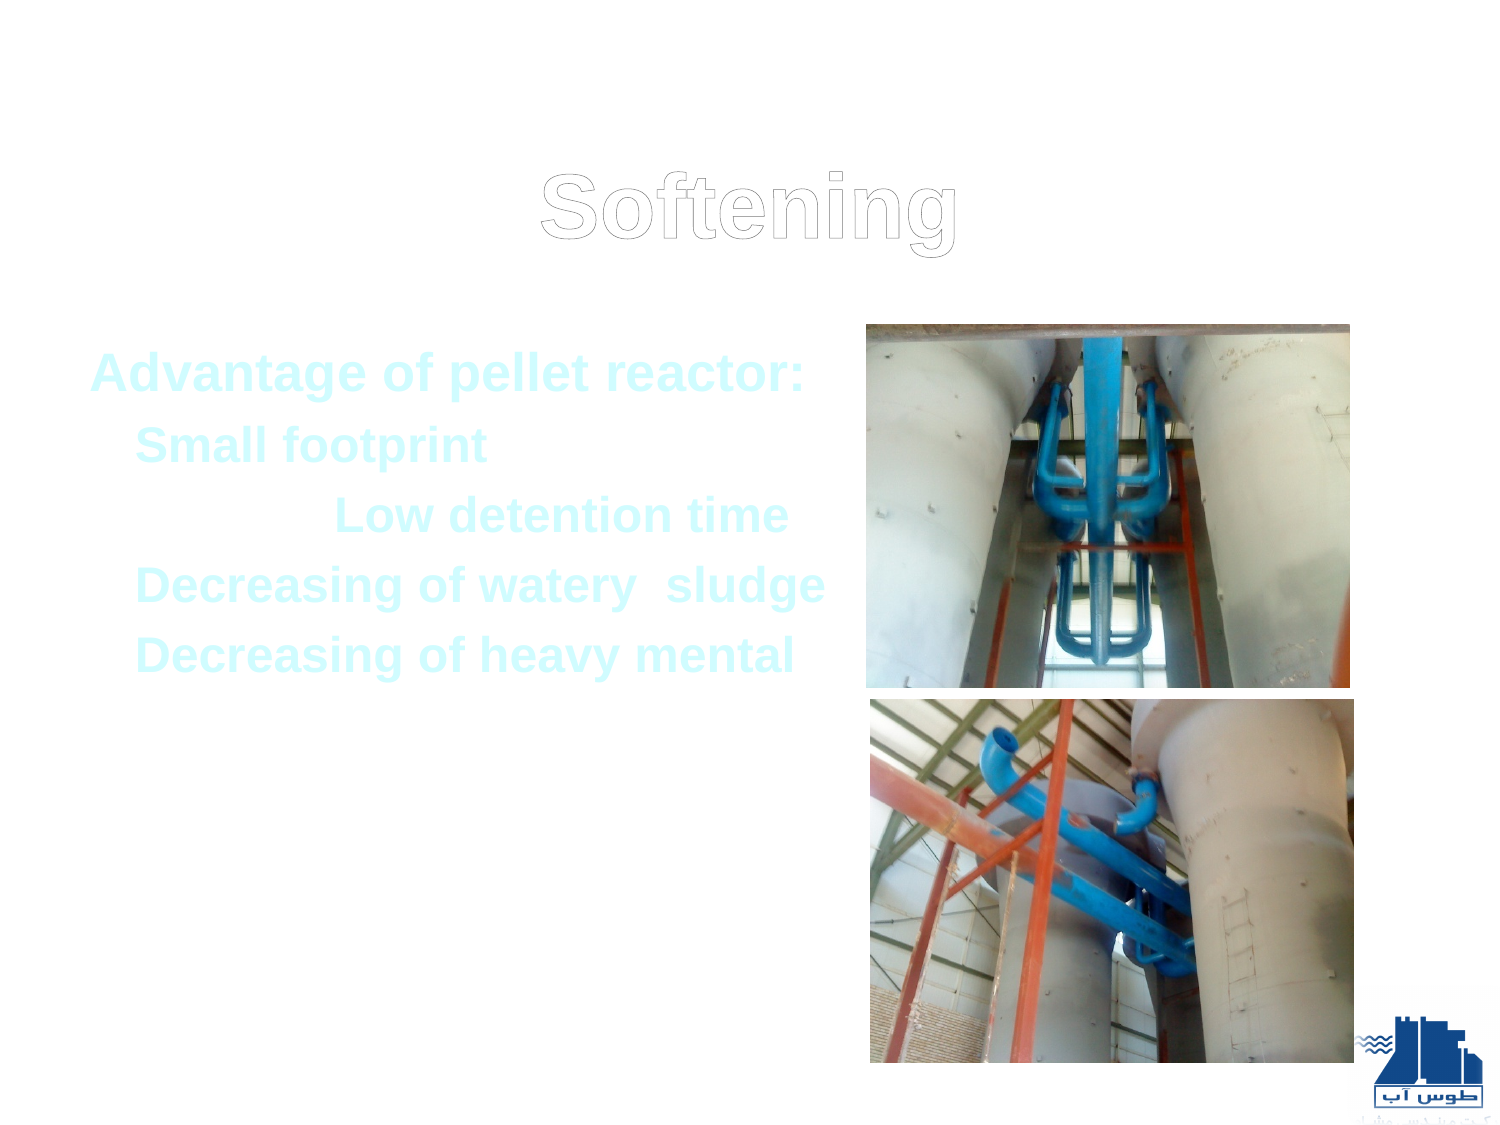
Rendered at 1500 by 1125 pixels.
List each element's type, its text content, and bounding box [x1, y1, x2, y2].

title Softening [74, 115, 1426, 288]
picture [1375, 1013, 1481, 1100]
picture [870, 699, 1354, 1063]
picture [866, 324, 1351, 688]
text_box Advantage of pellet reactor: Small footprint Low detention time Decreasing of watery sludge Decreasing of heavy mental [75, 329, 850, 700]
